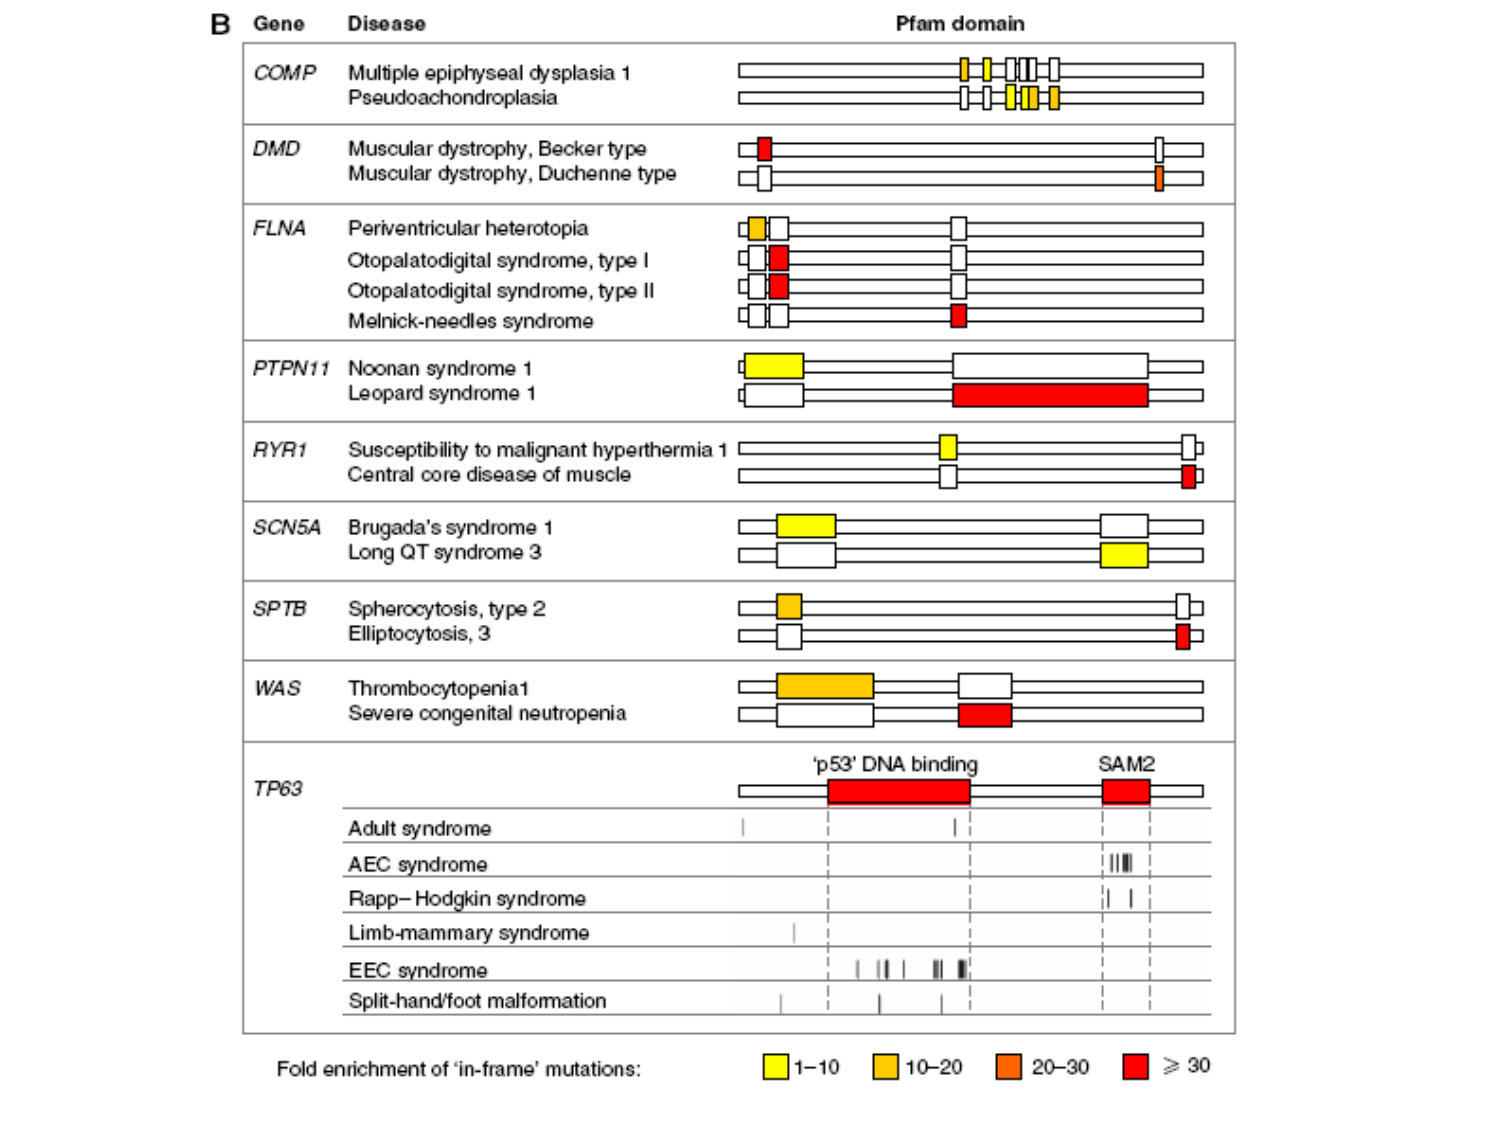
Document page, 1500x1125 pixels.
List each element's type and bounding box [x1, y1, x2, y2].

picture [200, 0, 1263, 1088]
